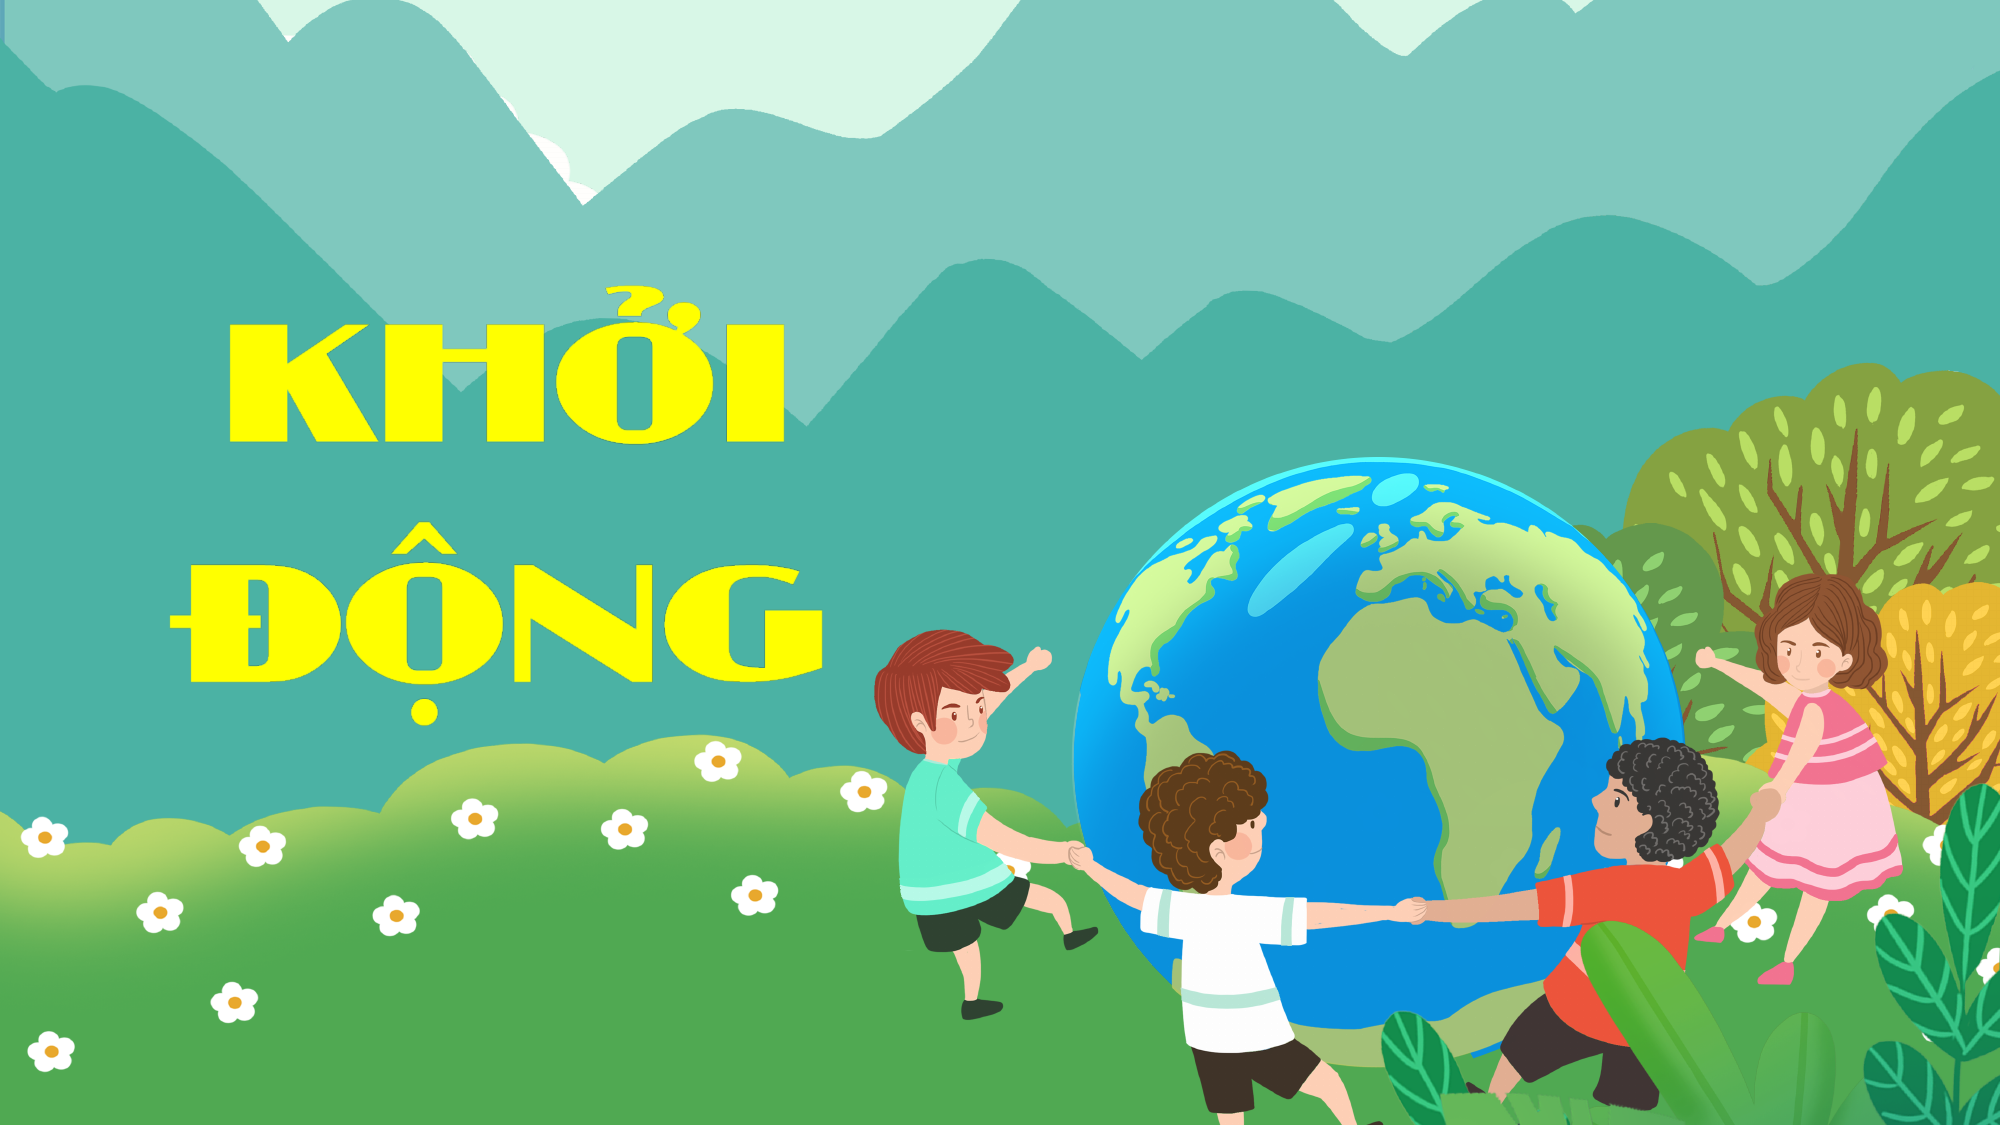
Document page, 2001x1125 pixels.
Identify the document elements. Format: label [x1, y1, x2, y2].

picture [0, 0, 2000, 846]
text_box [0, 734, 874, 1125]
text_box [874, 457, 1903, 1125]
text_box [1903, 734, 2000, 852]
text_box [1337, 358, 2000, 734]
text_box [1366, 852, 2000, 1125]
